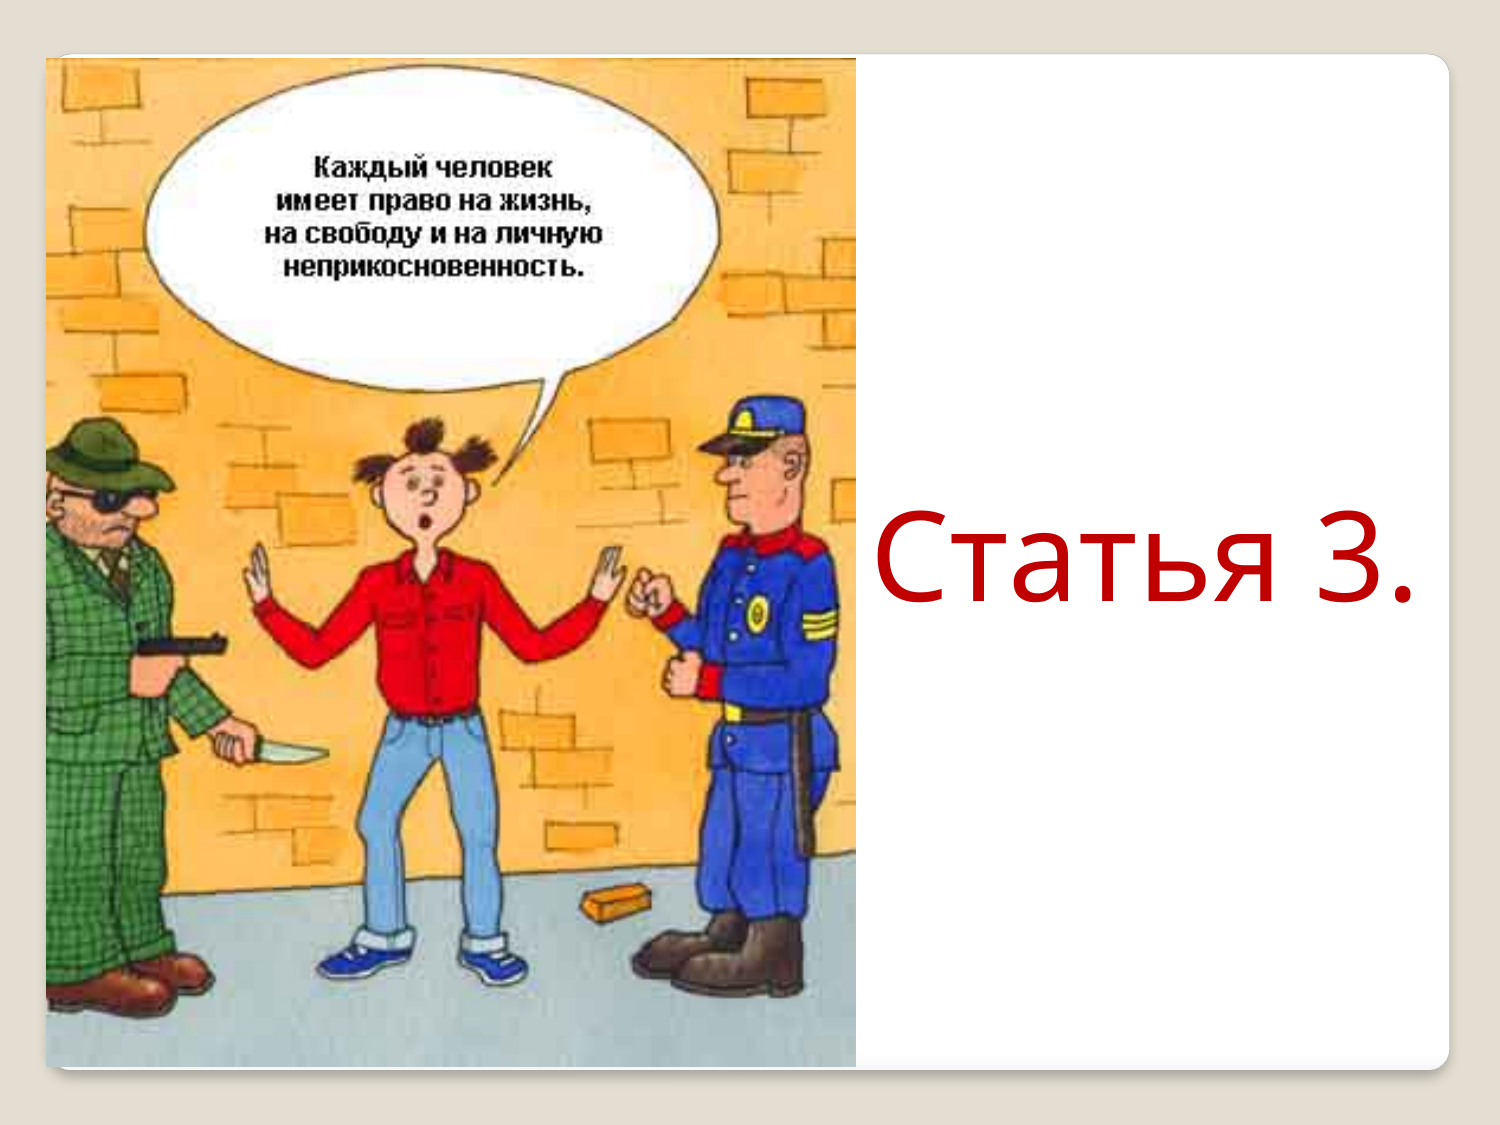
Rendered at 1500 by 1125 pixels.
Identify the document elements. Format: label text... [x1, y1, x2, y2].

text_box Статья 3. [862, 468, 1500, 634]
picture [46, 58, 856, 1067]
